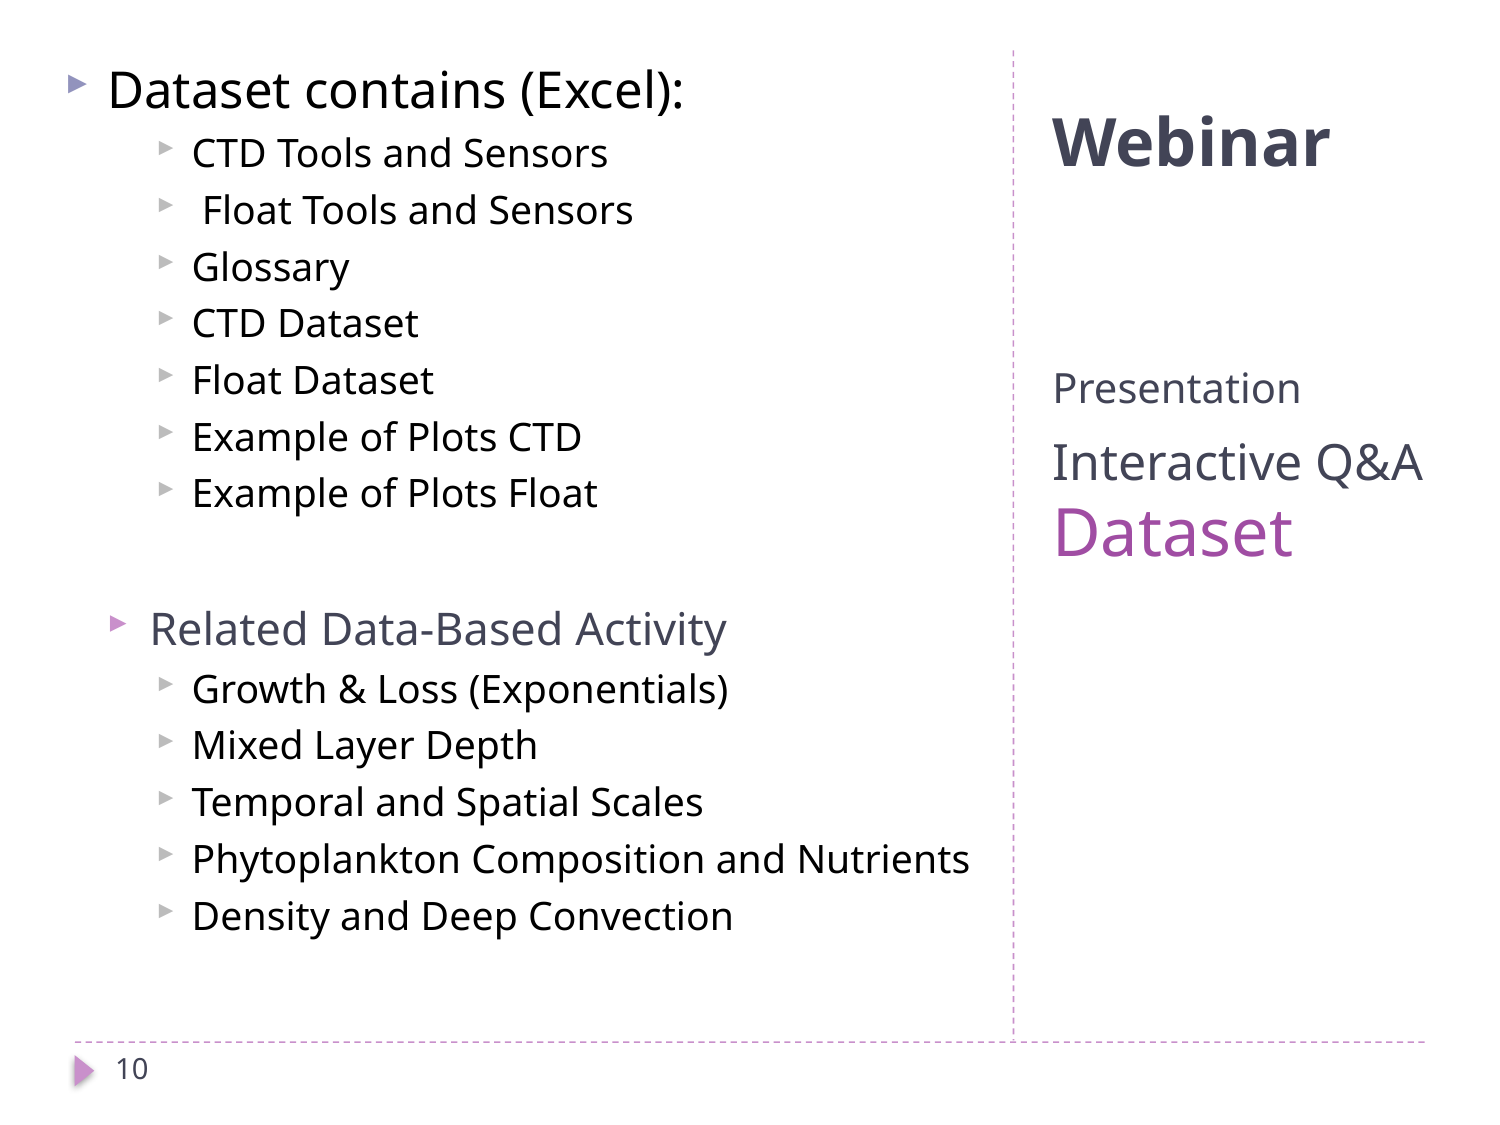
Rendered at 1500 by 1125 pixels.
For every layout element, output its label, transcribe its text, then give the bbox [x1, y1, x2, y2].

list Presentation Interactive Q&A Dataset [1037, 200, 1450, 995]
list Dataset contains (Excel): CTD Tools and Sensors Float Tools and Sensors Glossary CTD Dataset Float Dataset Example of Plots CTD Example of Plots Float Related Data-Based Activity Growth & Loss (Exponentials) Mixed Layer Depth Temporal and Spatial Scales Phytoplankton Composition and Nutrients Density and Deep Convection [50, 50, 988, 988]
slide_number 10 [100, 1042, 426, 1103]
title Webinar [1037, 50, 1450, 188]
